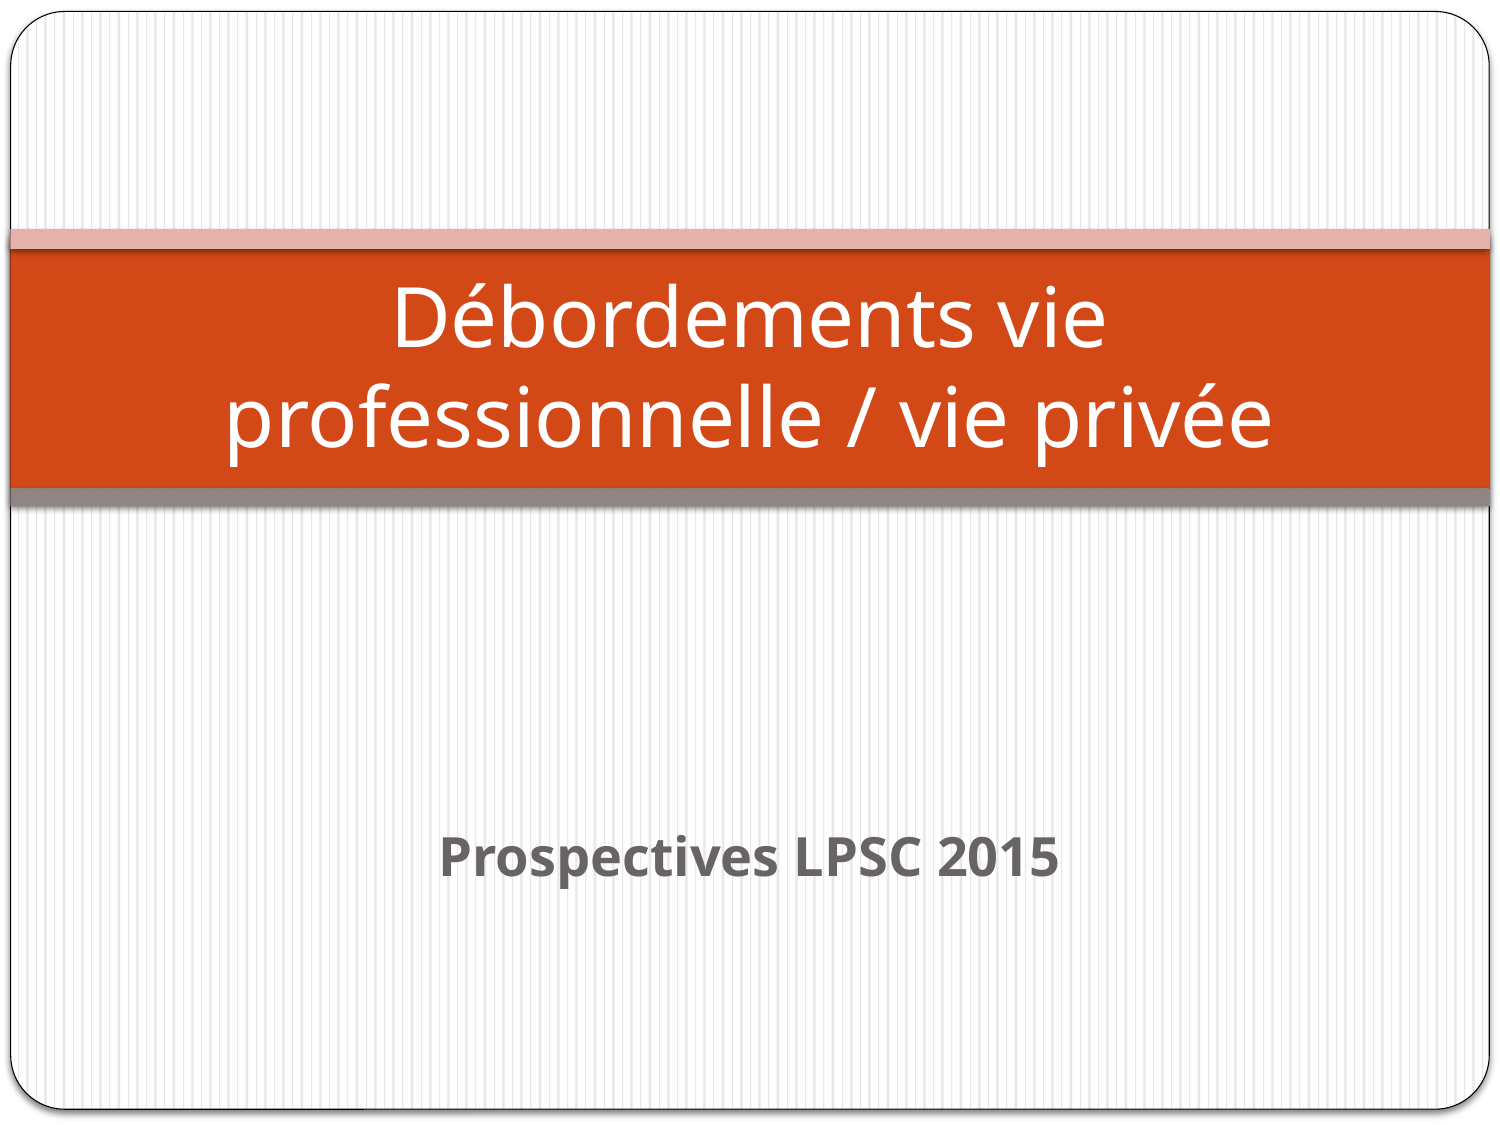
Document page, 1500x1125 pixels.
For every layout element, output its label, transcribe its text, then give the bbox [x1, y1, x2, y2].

subtitle Prospectives LPSC 2015 [225, 814, 1275, 976]
title Débordements vie professionnelle / vie privée [75, 247, 1425, 489]
